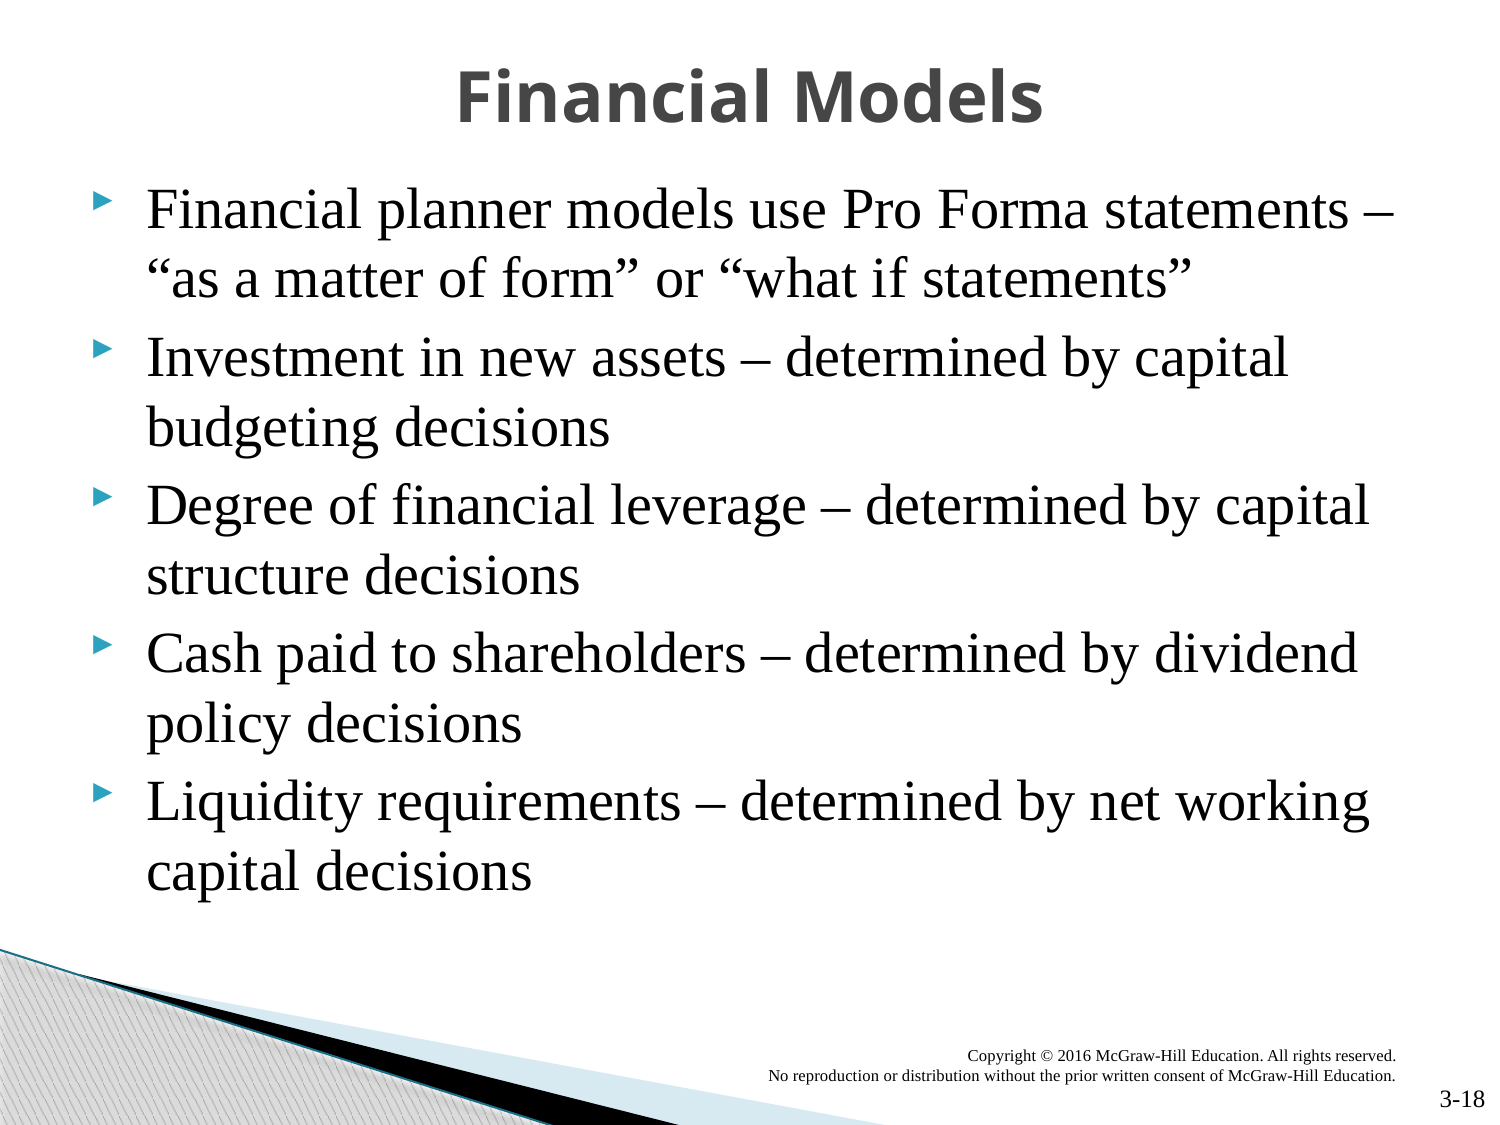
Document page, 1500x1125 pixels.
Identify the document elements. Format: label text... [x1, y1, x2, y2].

title Financial Models [75, 0, 1425, 188]
text_box Copyright © 2016 McGraw-Hill Education. All rights reserved. No reproduction or distribution without the prior written consent of McGraw-Hill Education. [749, 1037, 1413, 1093]
list Financial planner models use Pro Forma statements – “as a matter of form” or “what if statements” Investment in new assets – determined by capital budgeting decisions Degree of financial leverage – determined by capital structure decisions Cash paid to shareholders – determined by dividend policy decisions Liquidity requirements – determined by net working capital decisions [75, 188, 1425, 986]
